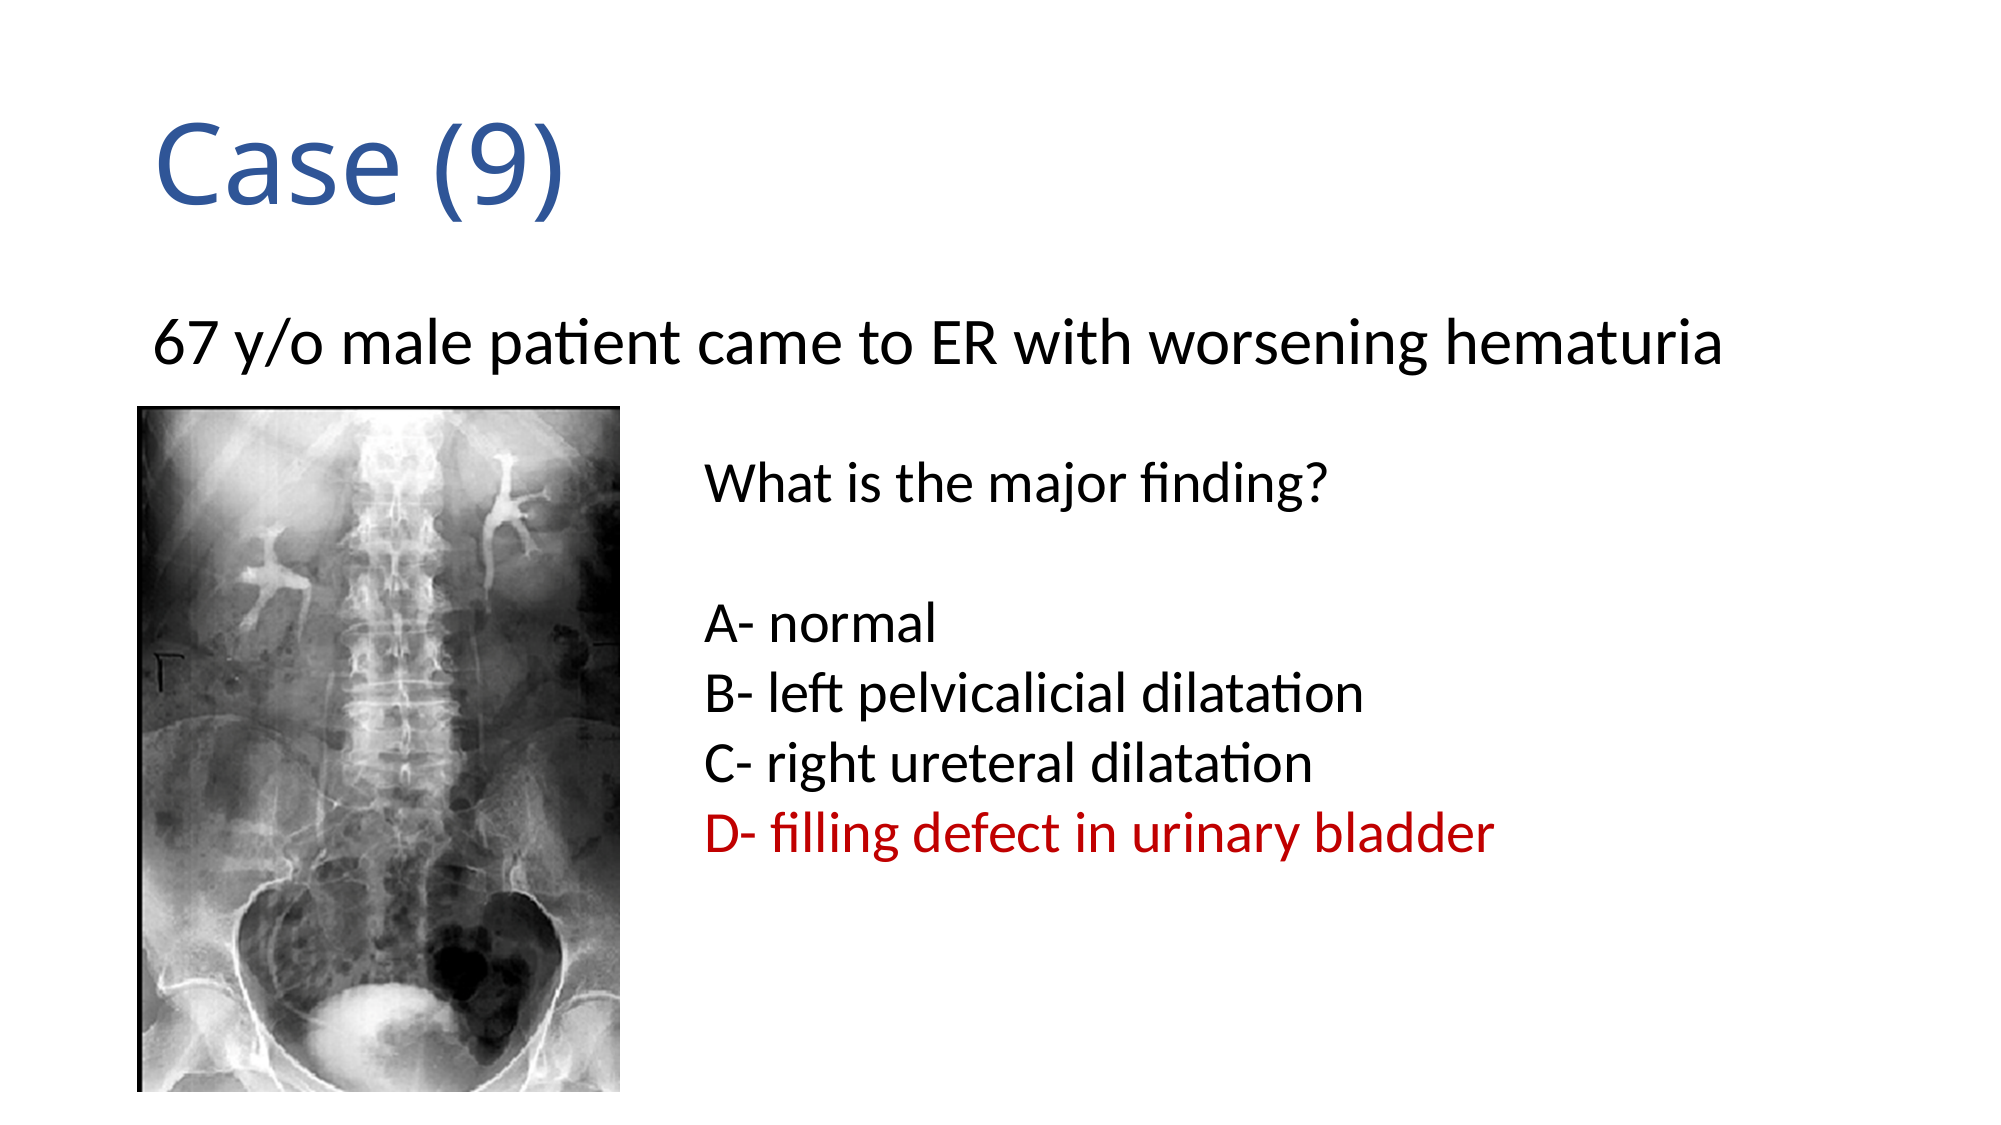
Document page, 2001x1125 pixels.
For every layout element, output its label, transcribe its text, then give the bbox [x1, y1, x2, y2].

title Case (9) [137, 59, 1863, 278]
picture [137, 406, 620, 1092]
list 67 y/o male patient came to ER with worsening hematuria [137, 299, 1863, 1014]
text_box What is the major finding? A- normal B- left pelvicalicial dilatation C- right ureteral dilatation D- filling defect in urinary bladder [689, 436, 1690, 872]
